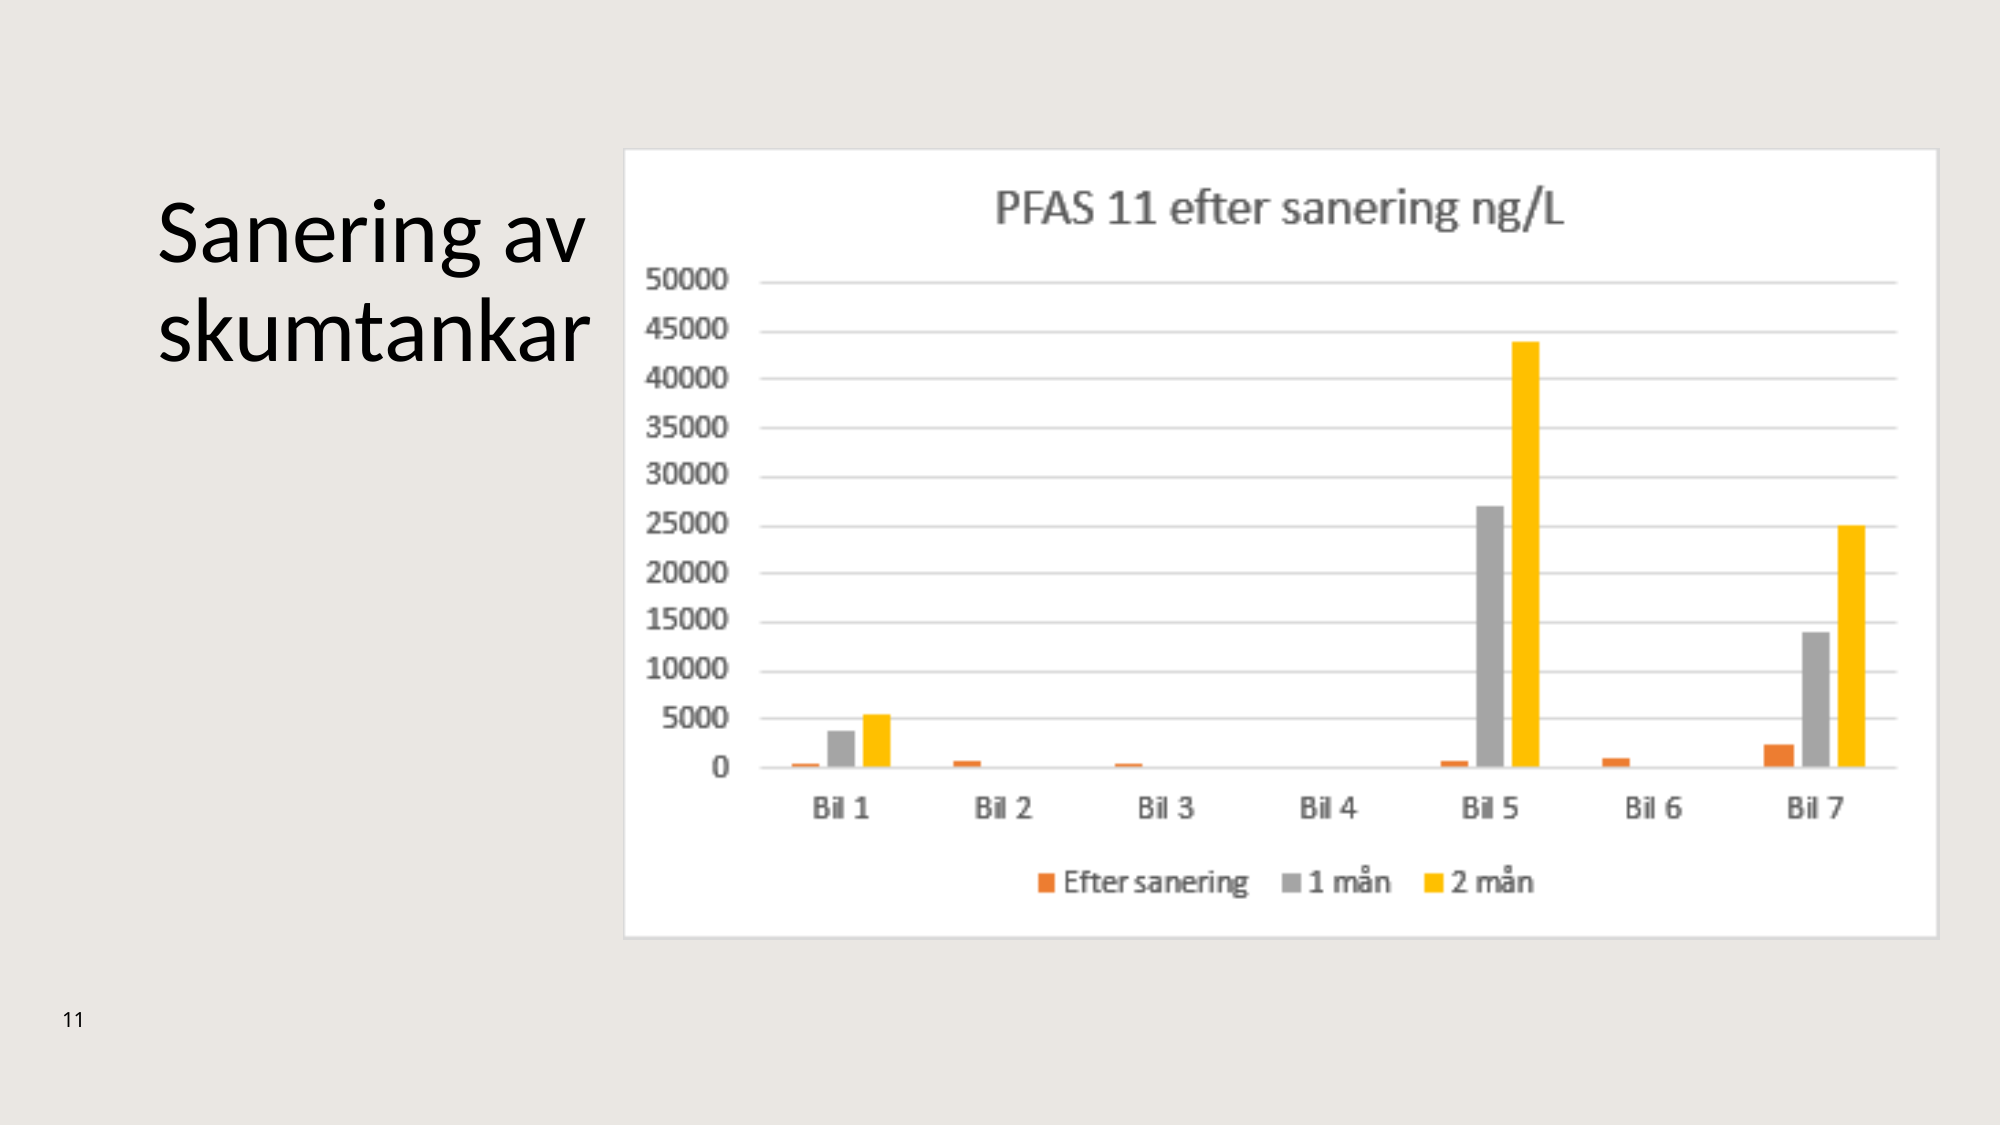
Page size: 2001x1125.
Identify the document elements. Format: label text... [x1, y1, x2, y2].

slide_number 11 [62, 1006, 370, 1065]
title Sanering av skumtankar [157, 164, 623, 382]
picture [623, 148, 1940, 940]
